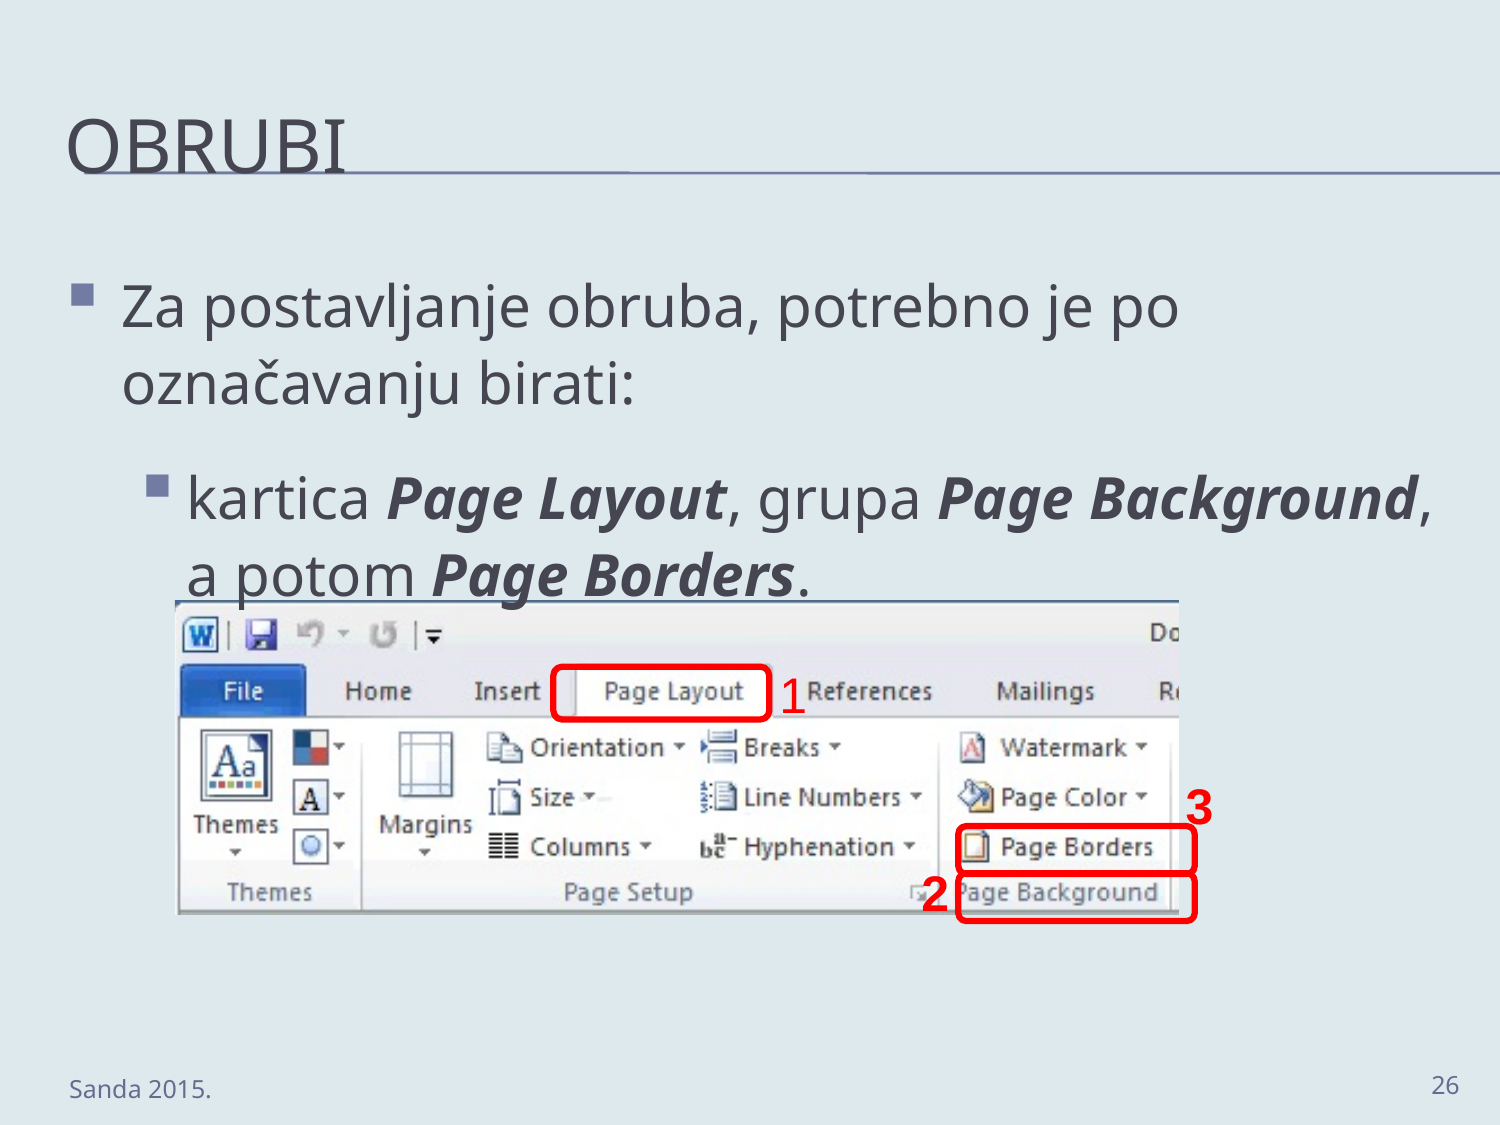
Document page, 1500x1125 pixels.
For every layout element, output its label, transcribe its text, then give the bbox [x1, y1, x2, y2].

slide_number 26 [1350, 1061, 1475, 1103]
picture [174, 599, 1180, 916]
footer Sanda 2015. [0, 1065, 227, 1125]
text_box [553, 655, 1242, 930]
title Obrubi [50, 75, 1475, 213]
list Za postavljanje obruba, potrebno je po označavanju birati: kartica Page Layout, grupa Page Background, a potom Page Borders. [49, 254, 1476, 998]
